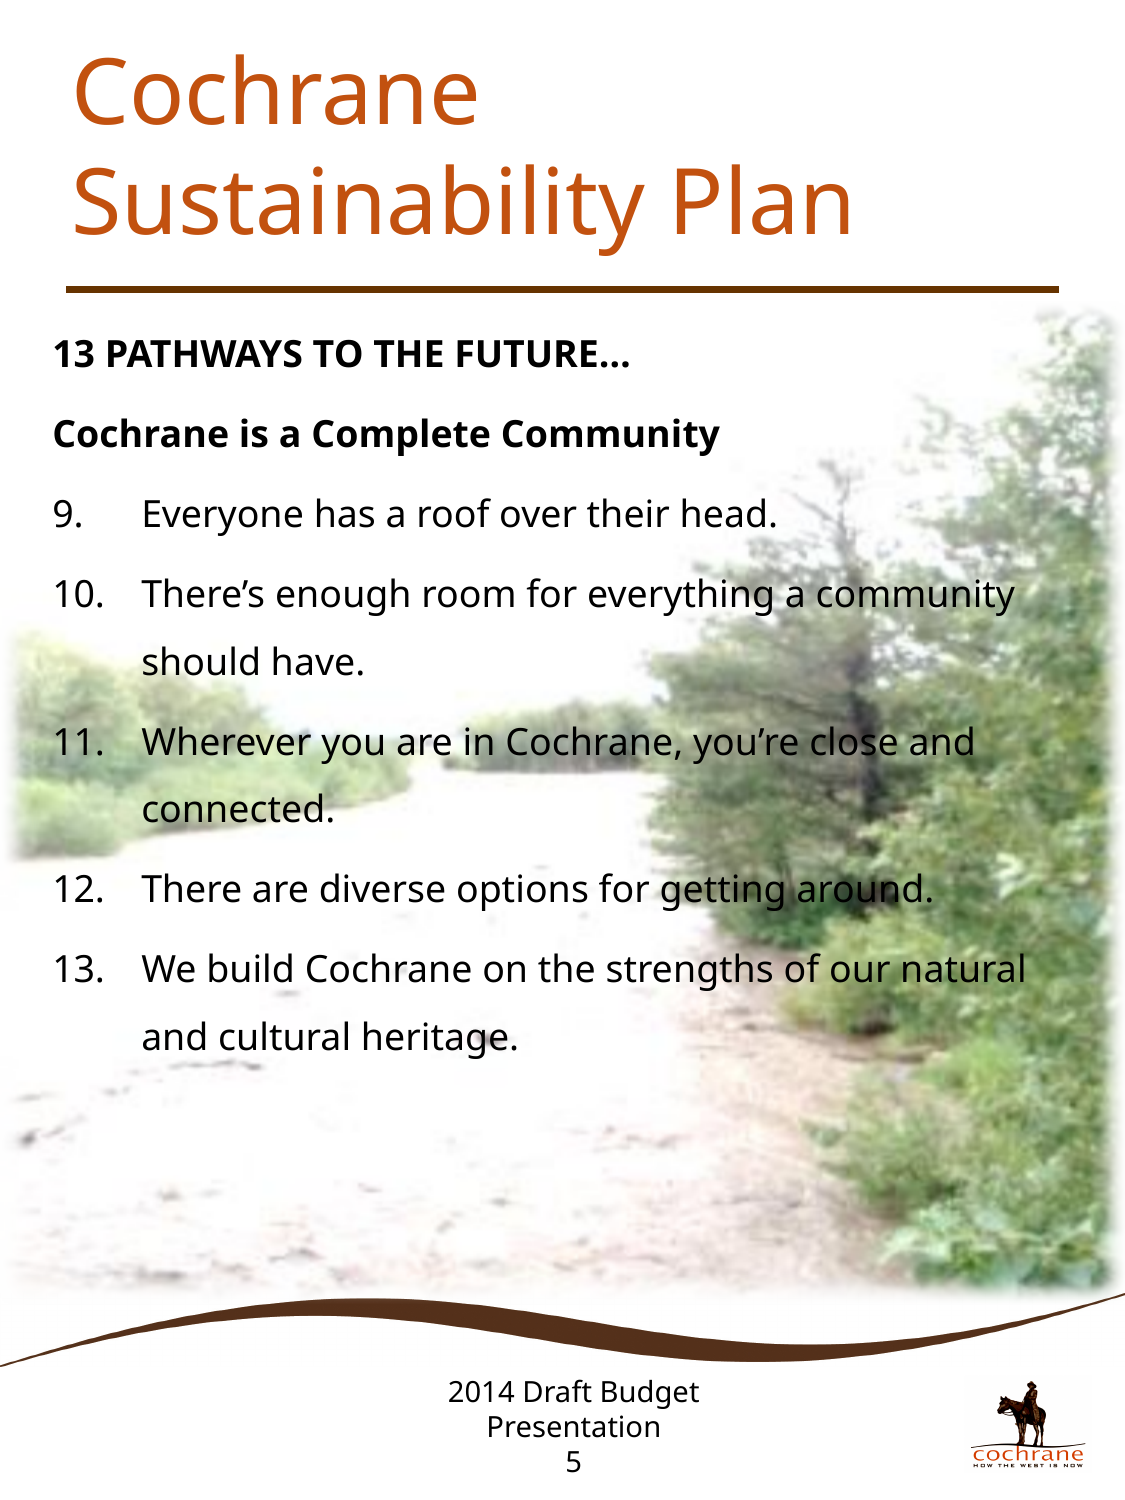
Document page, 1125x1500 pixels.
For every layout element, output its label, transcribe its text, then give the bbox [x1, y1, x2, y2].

text_box Cochrane Sustainability Plan [56, 17, 1069, 268]
picture [964, 1375, 1092, 1473]
picture [0, 300, 1125, 1367]
